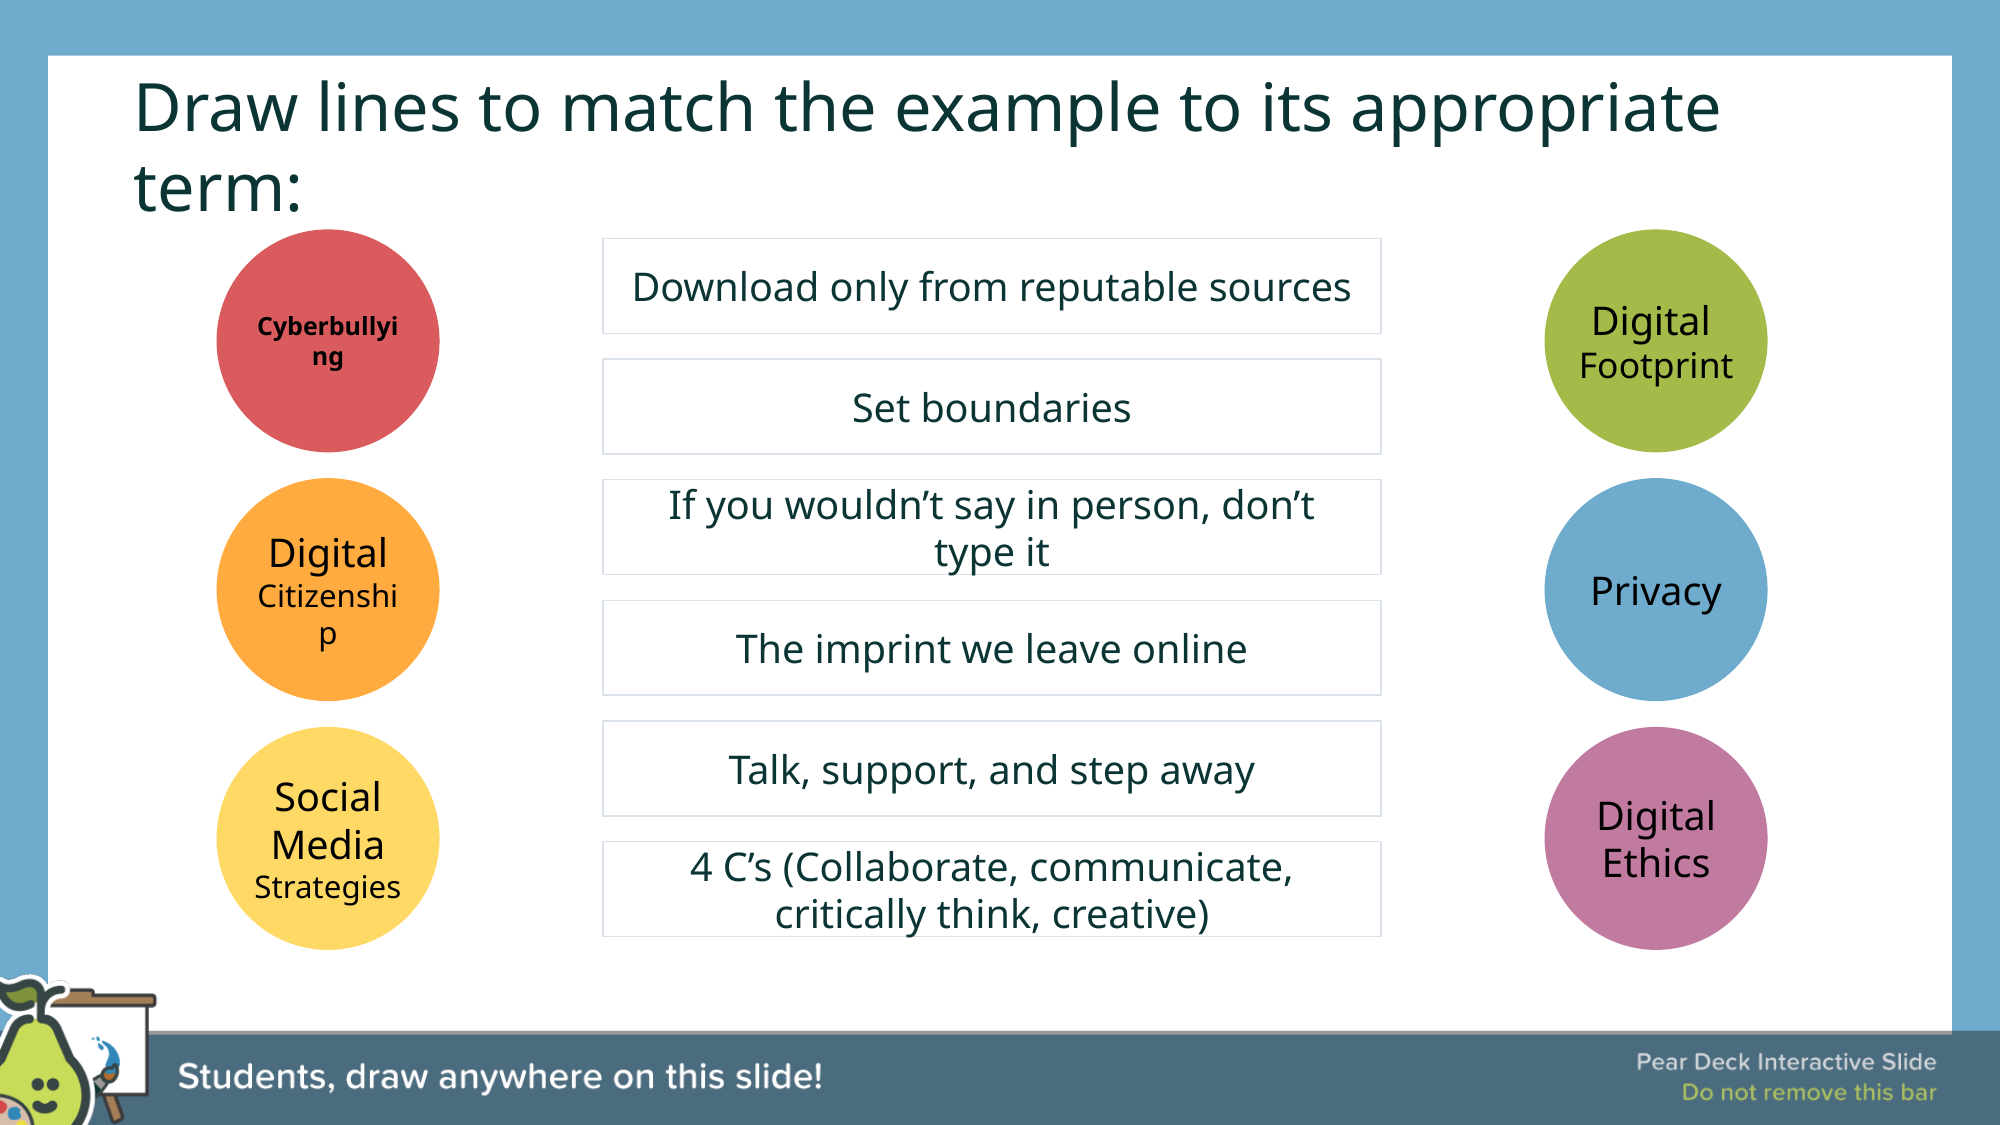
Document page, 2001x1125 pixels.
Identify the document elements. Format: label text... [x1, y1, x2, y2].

text_box Set boundaries [603, 359, 1382, 455]
text_box Digital Ethics [1544, 726, 1768, 950]
text_box Digital Citizenship [216, 478, 440, 702]
text_box 4 C’s (Collaborate, communicate, critically think, creative) [603, 841, 1382, 937]
text_box If you wouldn’t say in person, don’t type it [603, 479, 1382, 575]
text_box The imprint we leave online [603, 600, 1382, 696]
text_box Download only from reputable sources [603, 238, 1382, 334]
text_box Cyberbullying [216, 229, 440, 453]
text_box Privacy [1544, 478, 1768, 702]
text_box Draw lines to match the example to its appropriate term: [113, 93, 1886, 196]
text_box Digital Footprint [1544, 229, 1768, 453]
text_box Talk, support, and step away [603, 720, 1382, 816]
text_box Social Media Strategies [216, 726, 440, 950]
picture [0, 968, 2000, 1125]
text_box [48, 55, 1952, 968]
